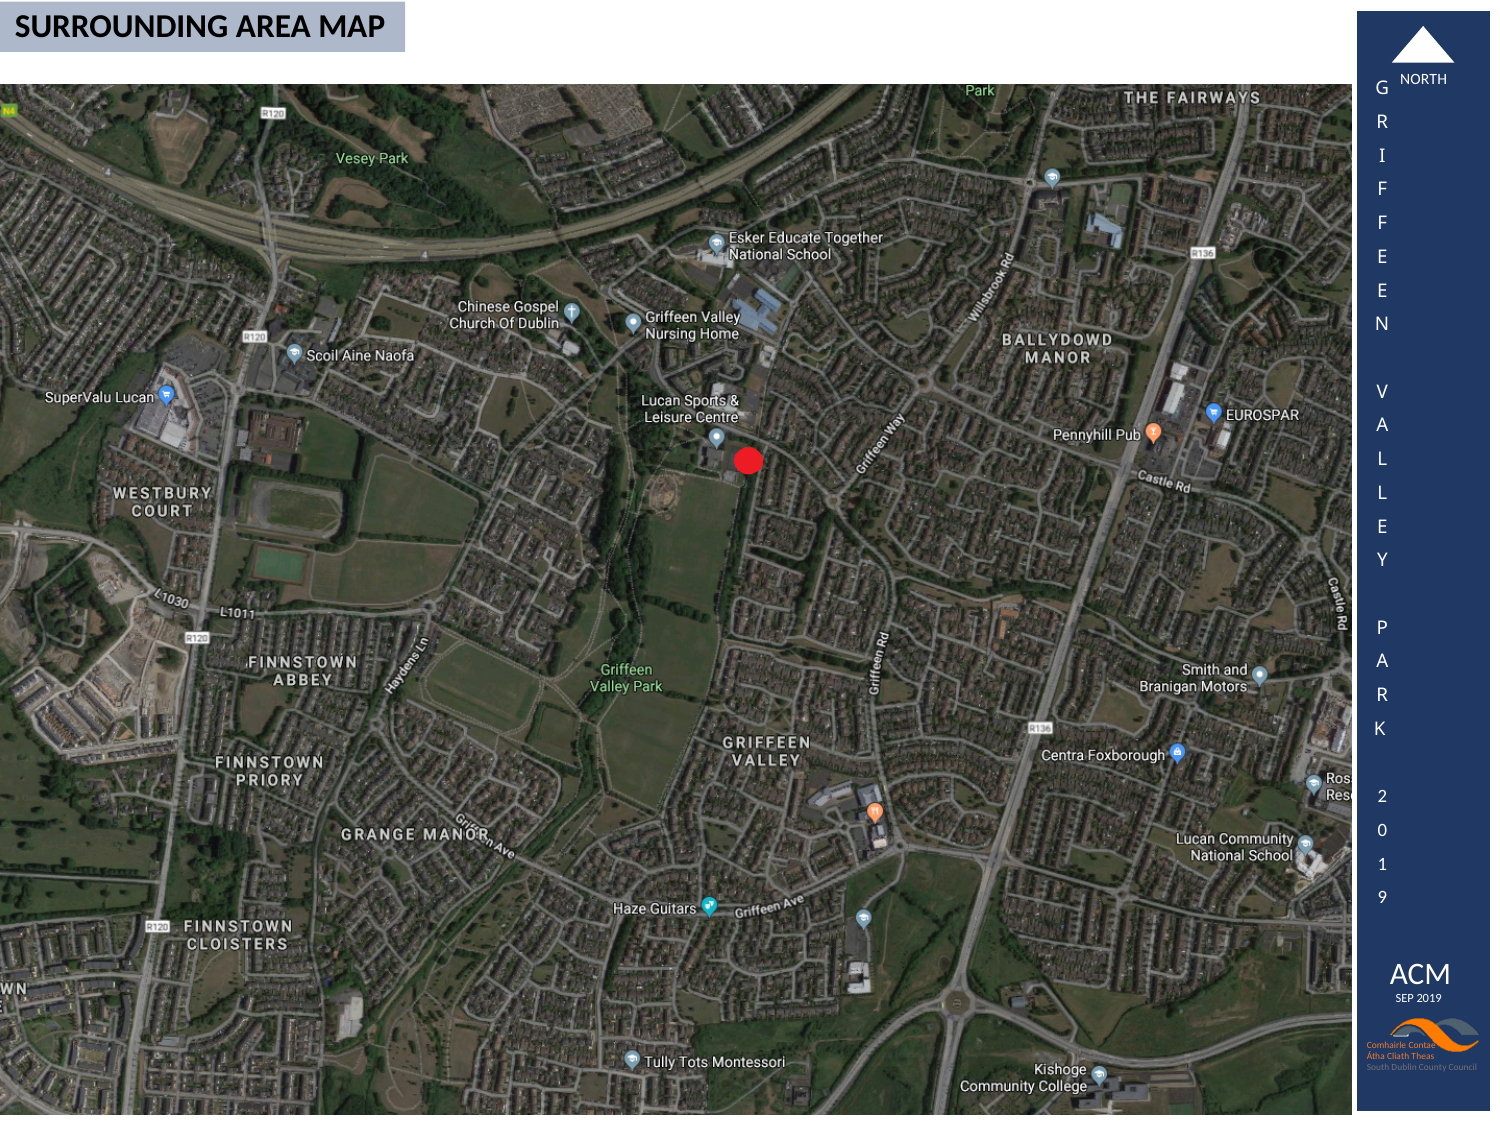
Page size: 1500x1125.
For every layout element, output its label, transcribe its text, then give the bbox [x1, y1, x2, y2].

picture [1390, 1015, 1484, 1057]
picture [0, 84, 1352, 1115]
text_box SURROUNDING AREA MAP [0, 1, 406, 52]
